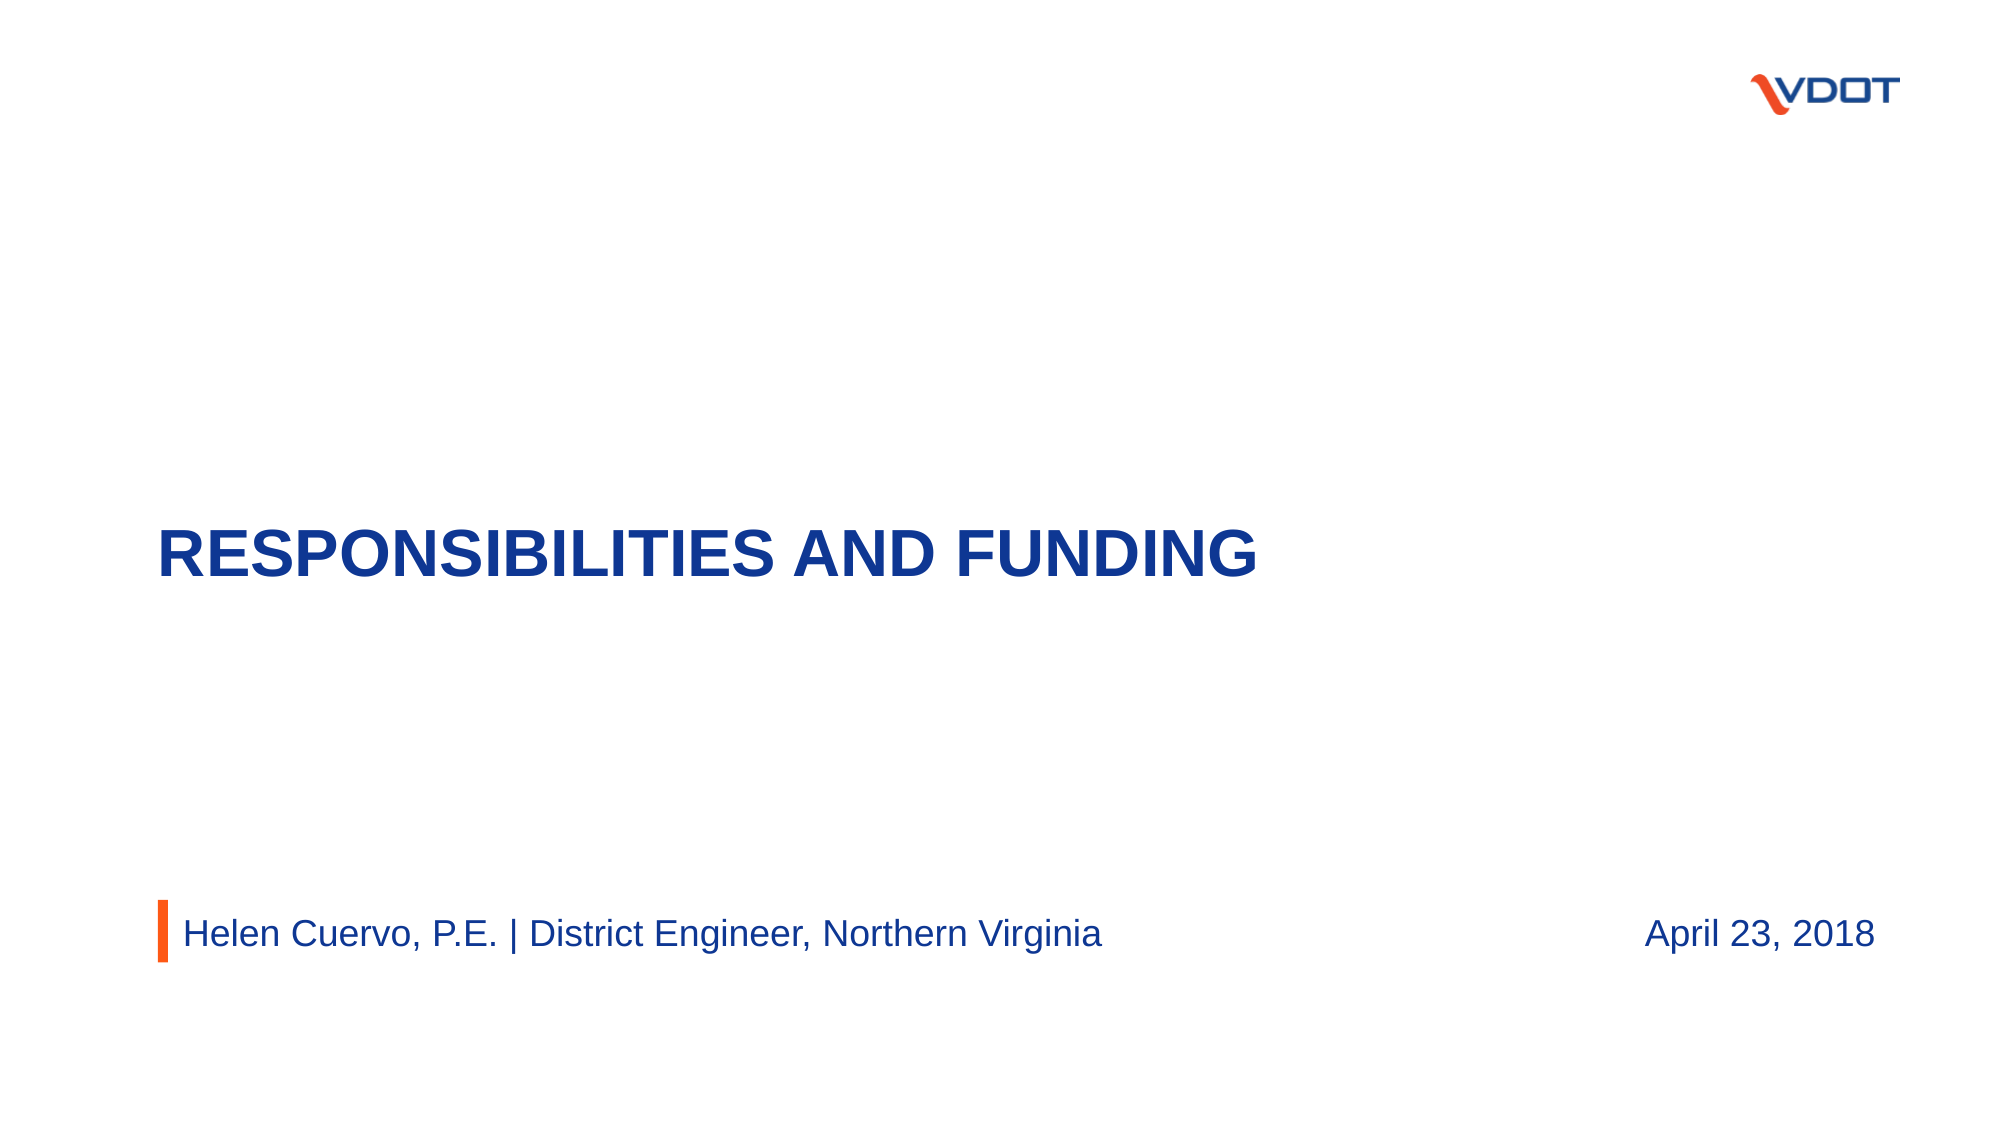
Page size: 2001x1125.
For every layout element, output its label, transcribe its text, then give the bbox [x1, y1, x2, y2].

list Helen Cuervo, P.E. | District Engineer, Northern Virginia [167, 899, 1266, 963]
list April 23, 2018 [1266, 899, 1876, 963]
picture [1750, 74, 1900, 115]
title Responsibilities and FUNDING [157, 412, 1900, 590]
